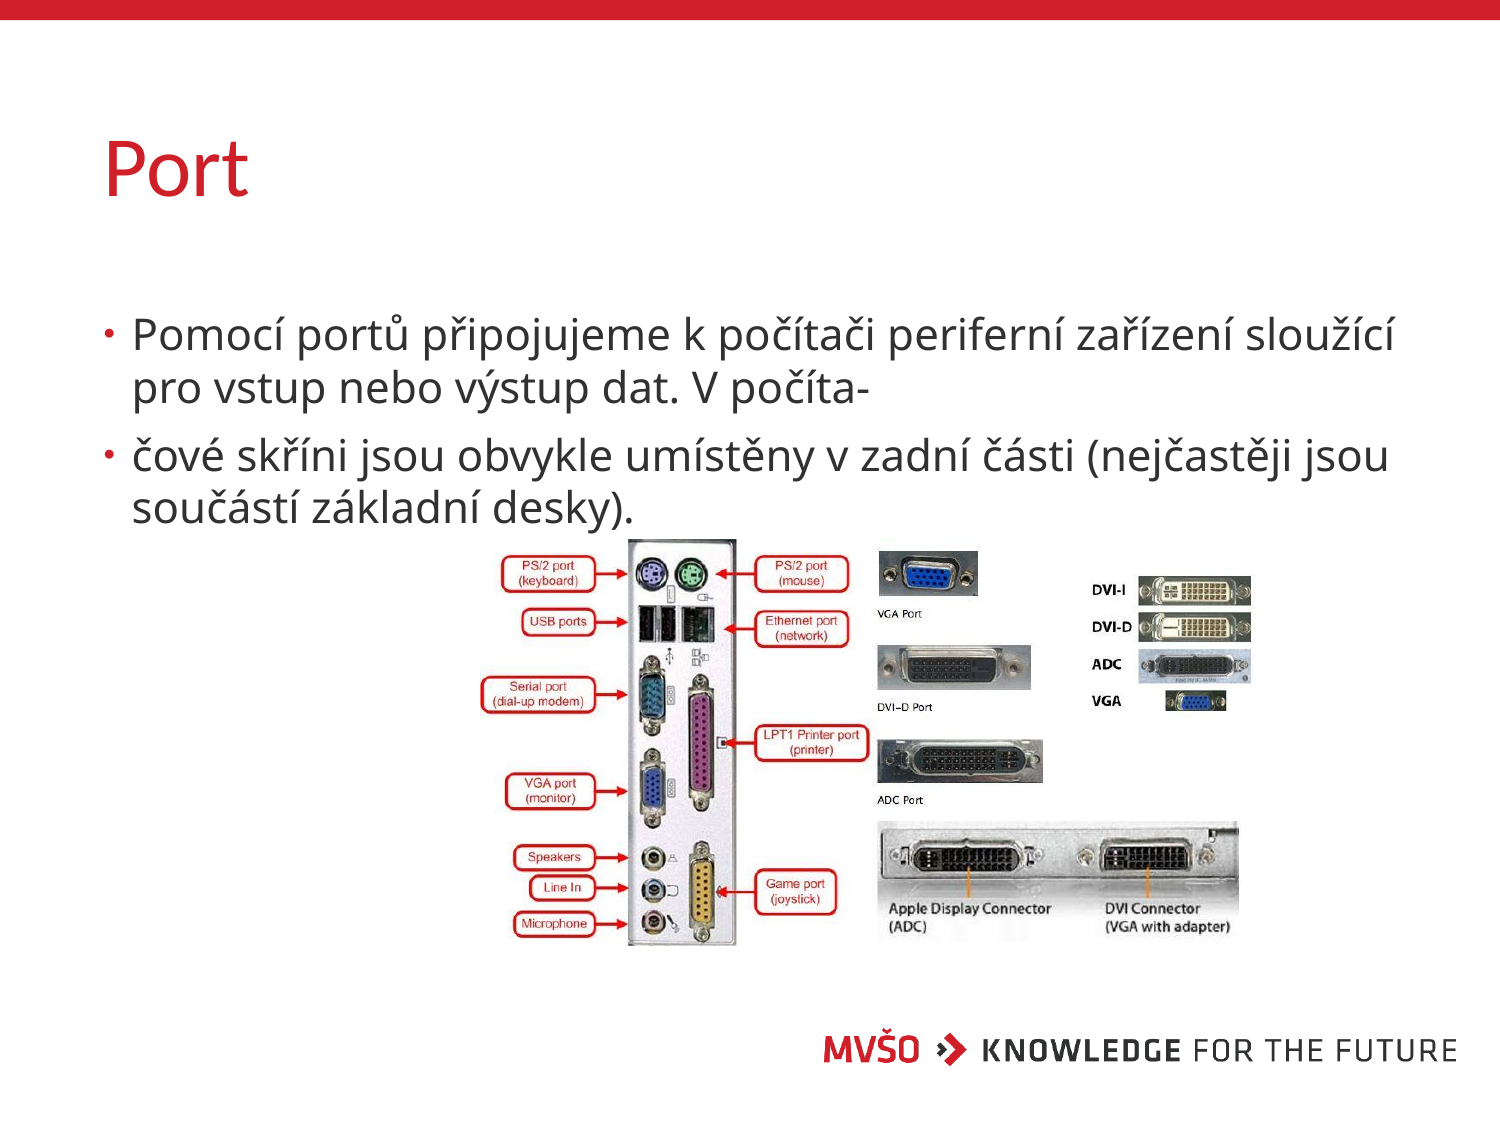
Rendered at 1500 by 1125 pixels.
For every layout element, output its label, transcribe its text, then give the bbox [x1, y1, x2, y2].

title Port [88, 59, 1412, 278]
picture [480, 539, 1257, 946]
list Pomocí portů připojujeme k počítači periferní zařízení sloužící pro vstup nebo výstup dat. V počíta- čové skříni jsou obvykle umístěny v zadní části (nejčastěji jsou součástí základní desky). [88, 299, 1412, 969]
picture [824, 1028, 1456, 1066]
